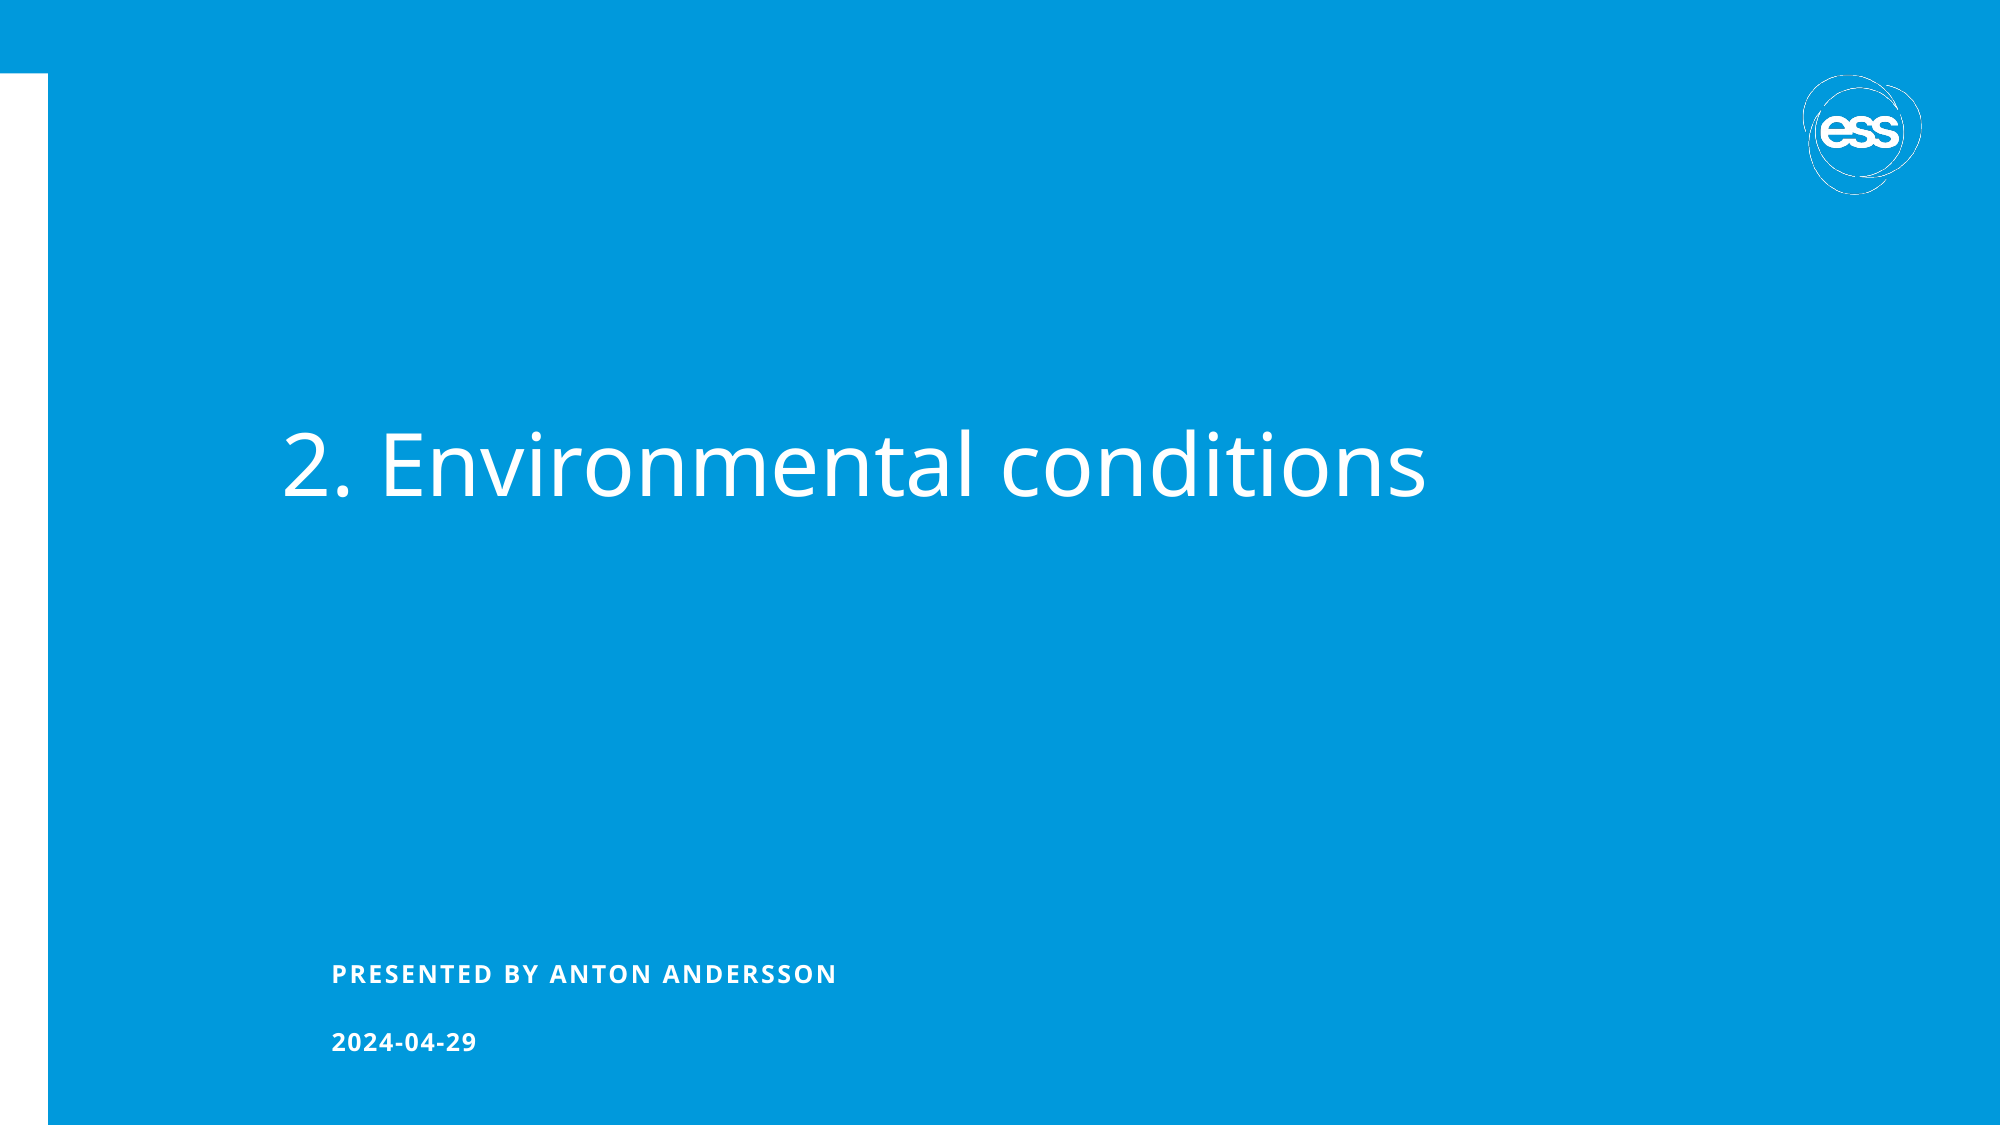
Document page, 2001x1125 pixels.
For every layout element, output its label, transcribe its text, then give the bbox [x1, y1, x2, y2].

list PRESENTED BY anton andersson [316, 919, 1349, 995]
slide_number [316, 1003, 845, 1079]
title 2. Environmental conditions [267, 129, 1685, 522]
